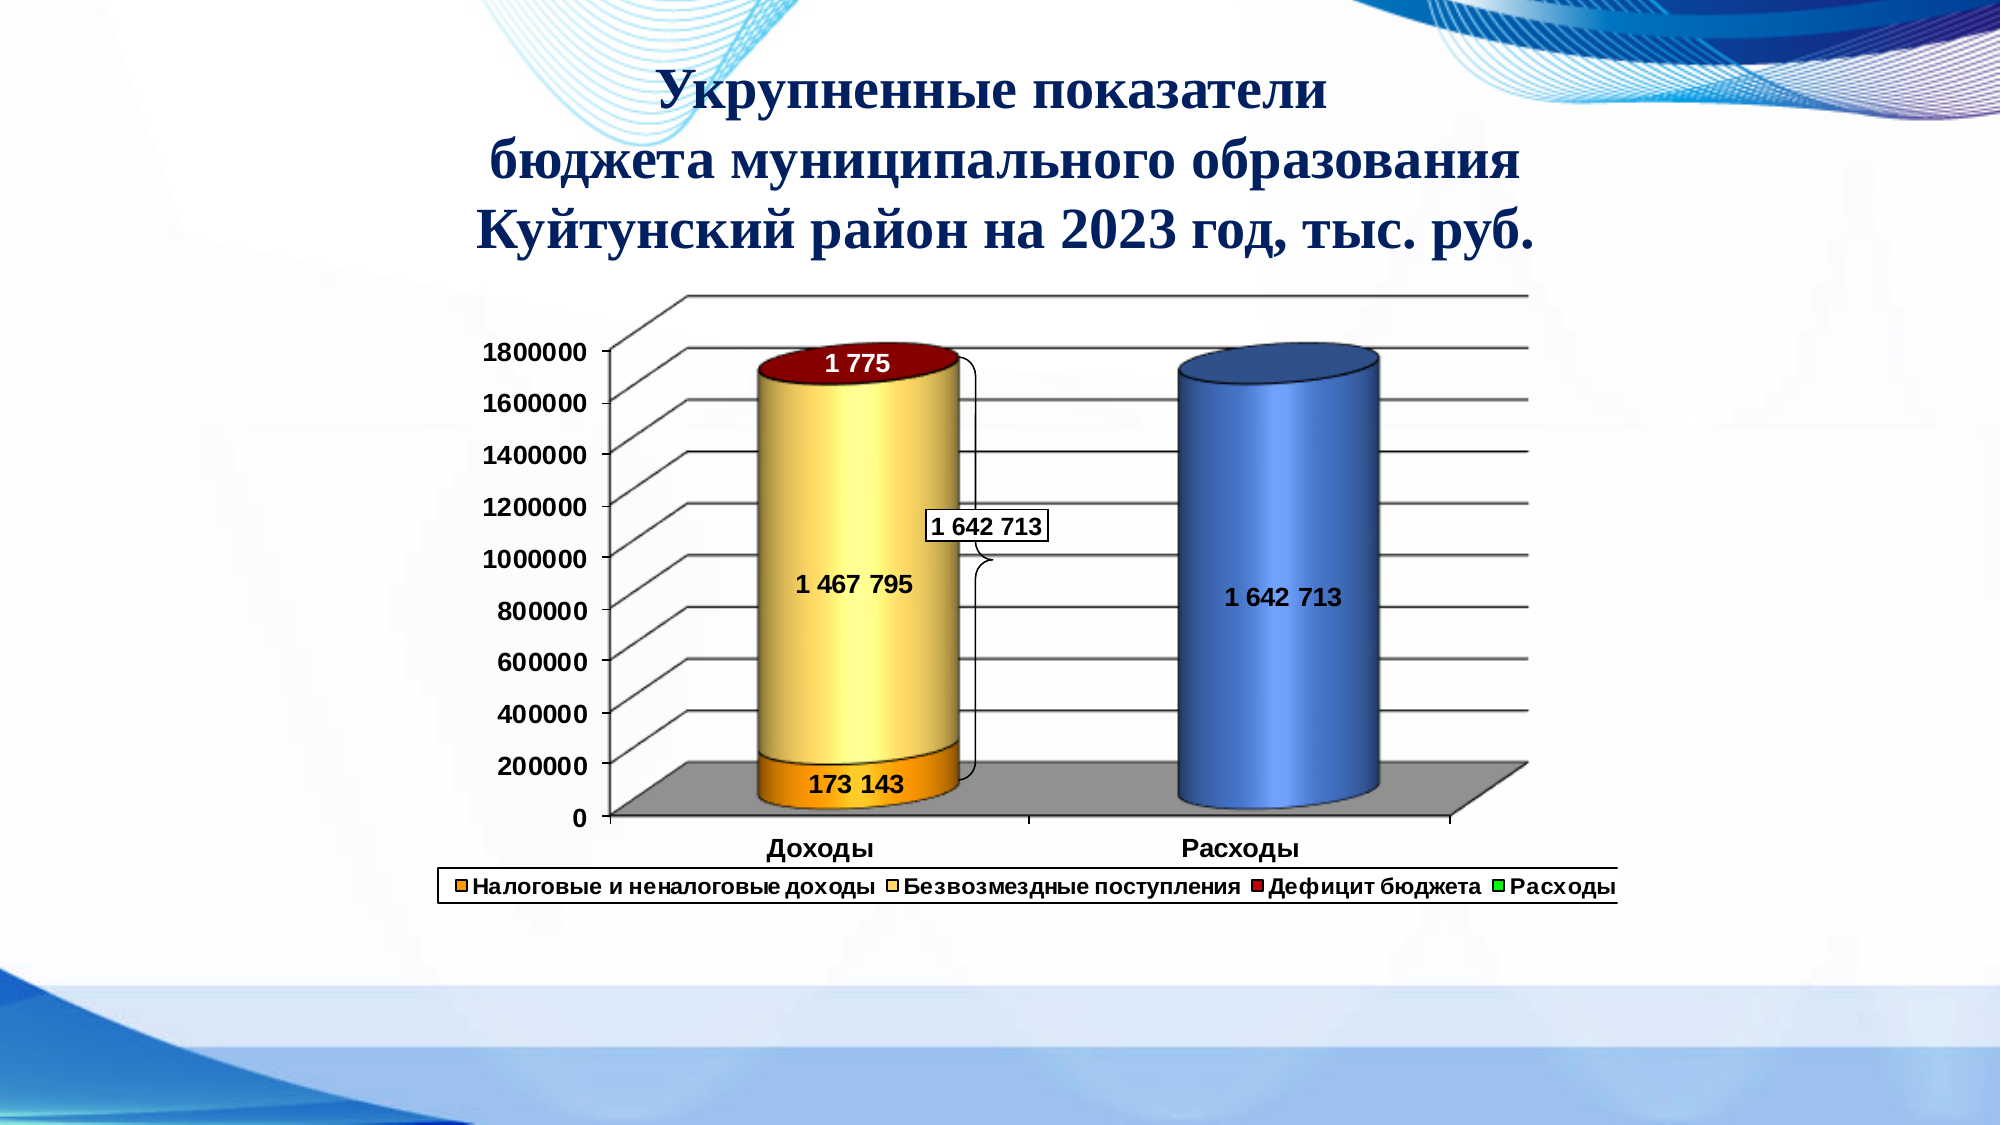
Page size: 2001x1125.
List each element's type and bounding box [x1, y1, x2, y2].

text_box [410, 267, 1627, 917]
picture [0, 0, 2000, 1125]
